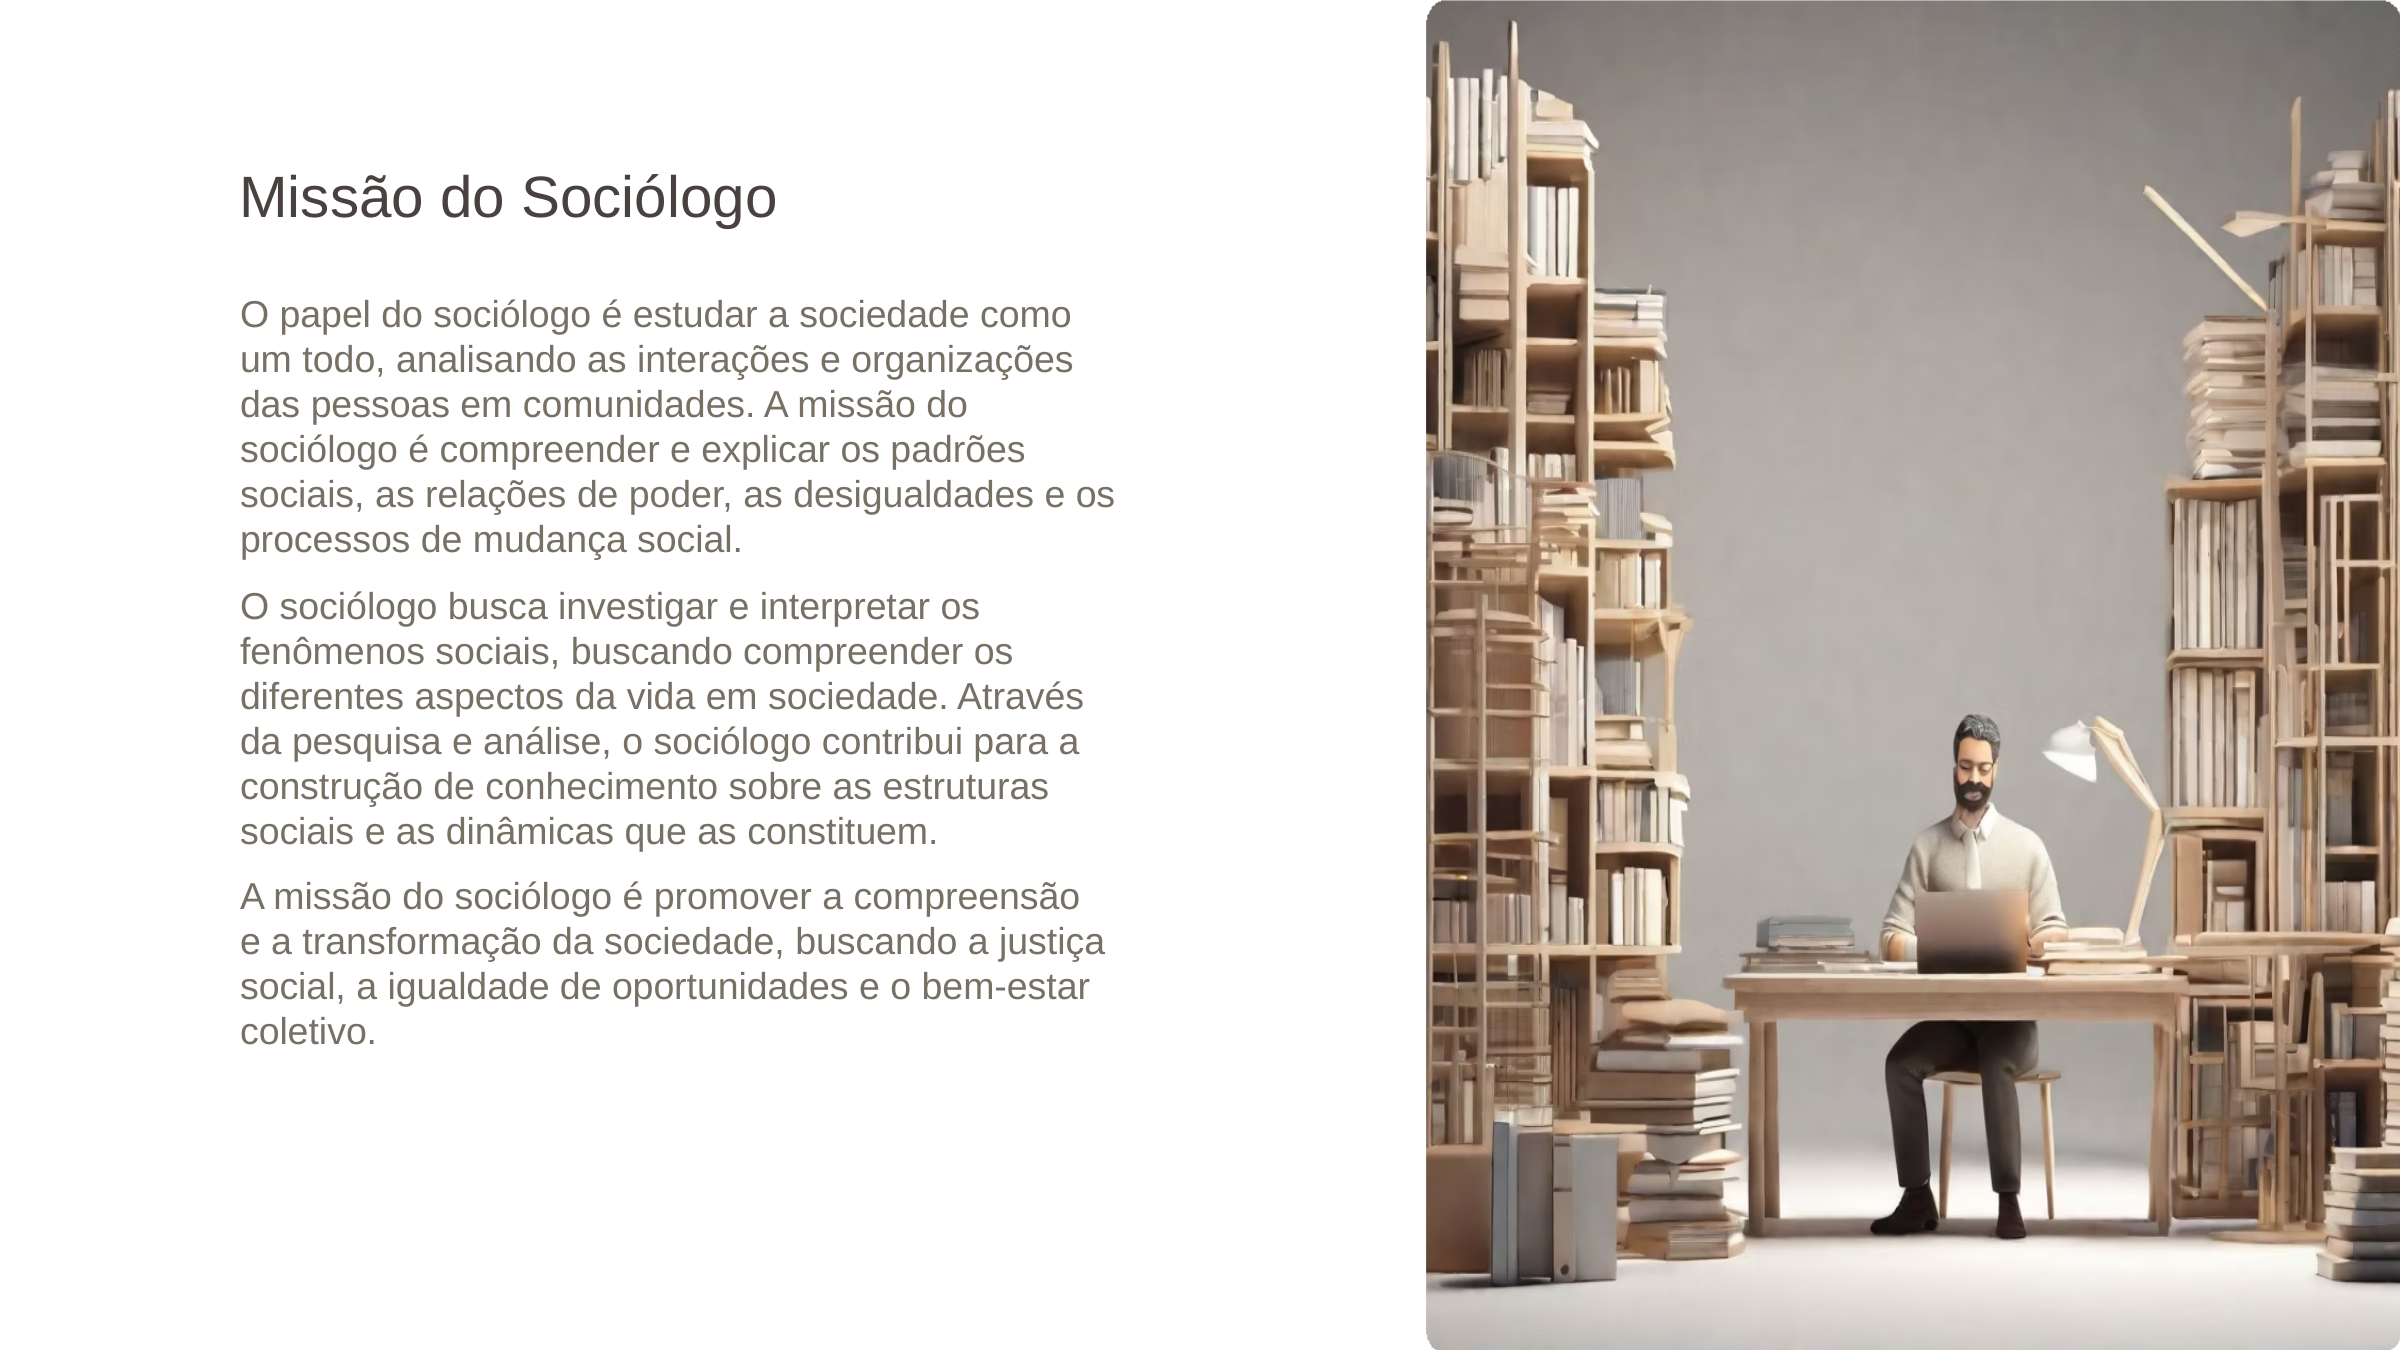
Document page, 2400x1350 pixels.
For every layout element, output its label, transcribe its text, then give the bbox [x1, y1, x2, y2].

title Missão do Sociólogo [236, 156, 1212, 385]
picture [1424, 0, 2400, 1350]
text_box O papel do sociólogo é estudar a sociedade como um todo, analisando as interações e organizações das pessoas em comunidades. A missão do sociólogo é compreender e explicar os padrões sociais, as relações de poder, as desigualdades e os processos de mudança social. O sociólogo busca investigar e interpretar os fenômenos sociais, buscando compreender os diferentes aspectos da vida em sociedade. Através da pesquisa e análise, o sociólogo contribui para a construção de conhecimento sobre as estruturas sociais e as dinâmicas que as constituem. A missão do sociólogo é promover a compreensão e a transformação da sociedade, buscando a justiça social, a igualdade de oportunidades e o bem-estar coletivo. [237, 287, 1127, 1053]
